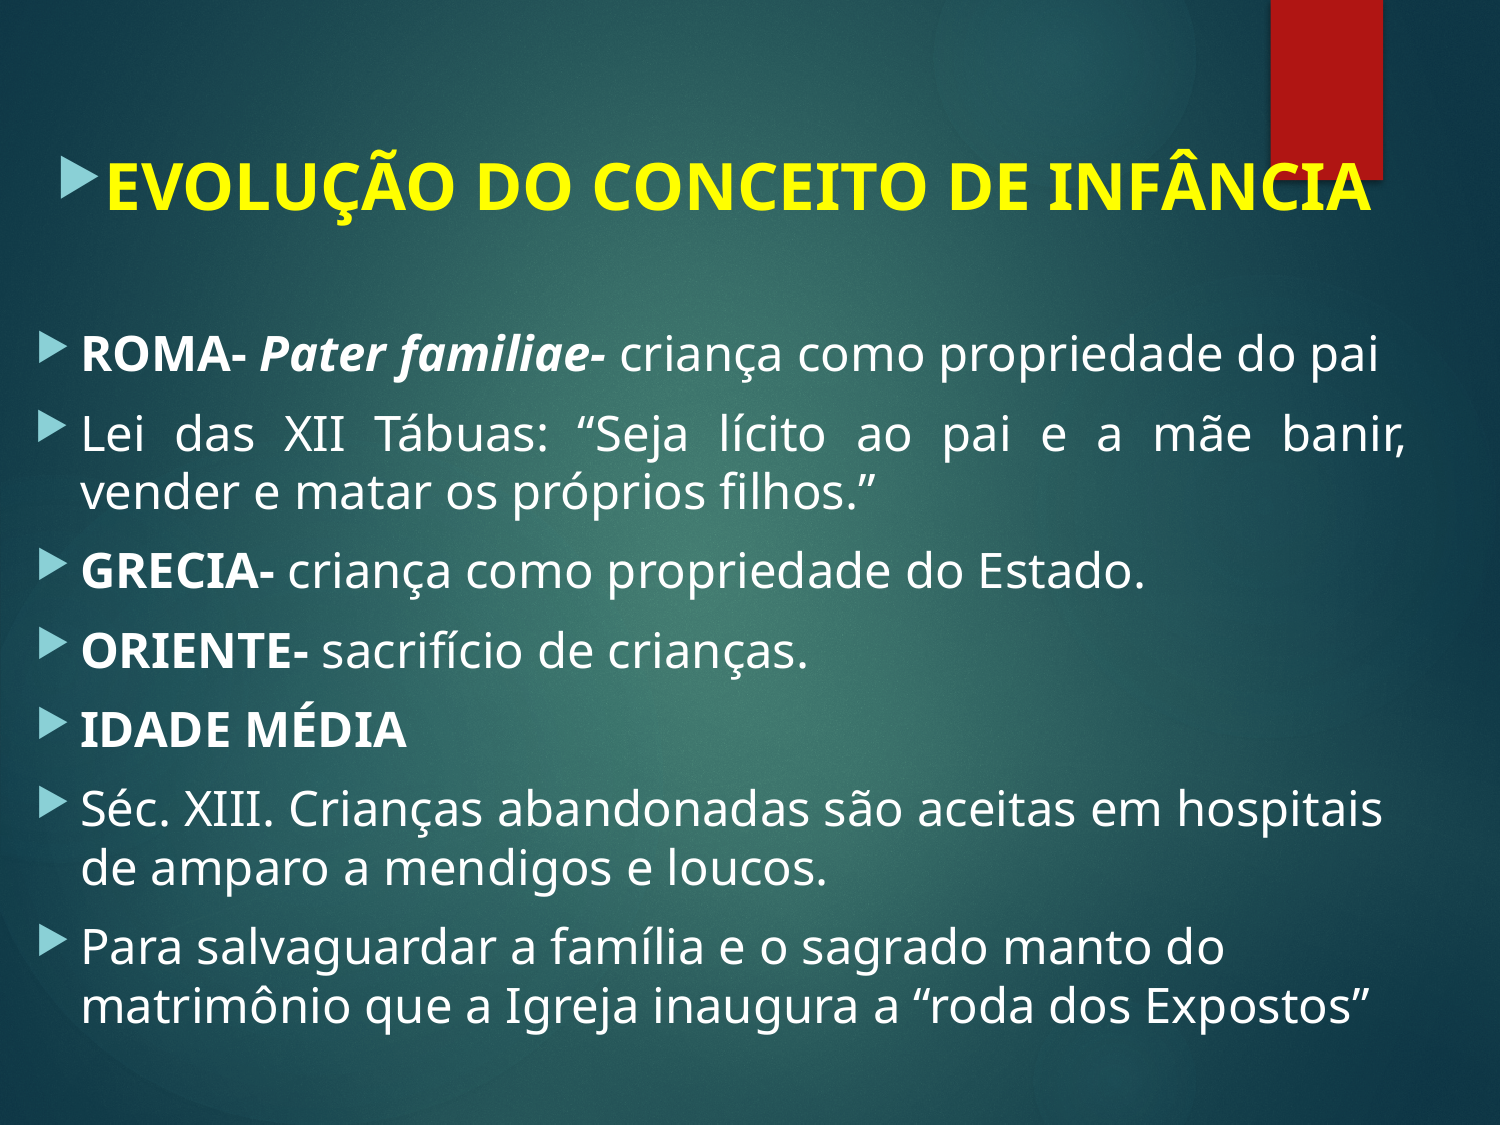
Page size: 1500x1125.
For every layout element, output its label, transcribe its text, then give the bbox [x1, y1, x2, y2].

list EVOLUÇÃO DO CONCEITO DE INFÂNCIA ROMA- Pater familiae- criança como propriedade do pai Lei das XII Tábuas: “Seja lícito ao pai e a mãe banir, vender e matar os próprios filhos.” GRECIA- criança como propriedade do Estado. ORIENTE- sacrifício de crianças. IDADE MÉDIA Séc. XIII. Crianças abandonadas são aceitas em hospitais de amparo a mendigos e loucos. Para salvaguardar a família e o sagrado manto do matrimônio que a Igreja inaugura a “roda dos Expostos” [17, 137, 1425, 1047]
